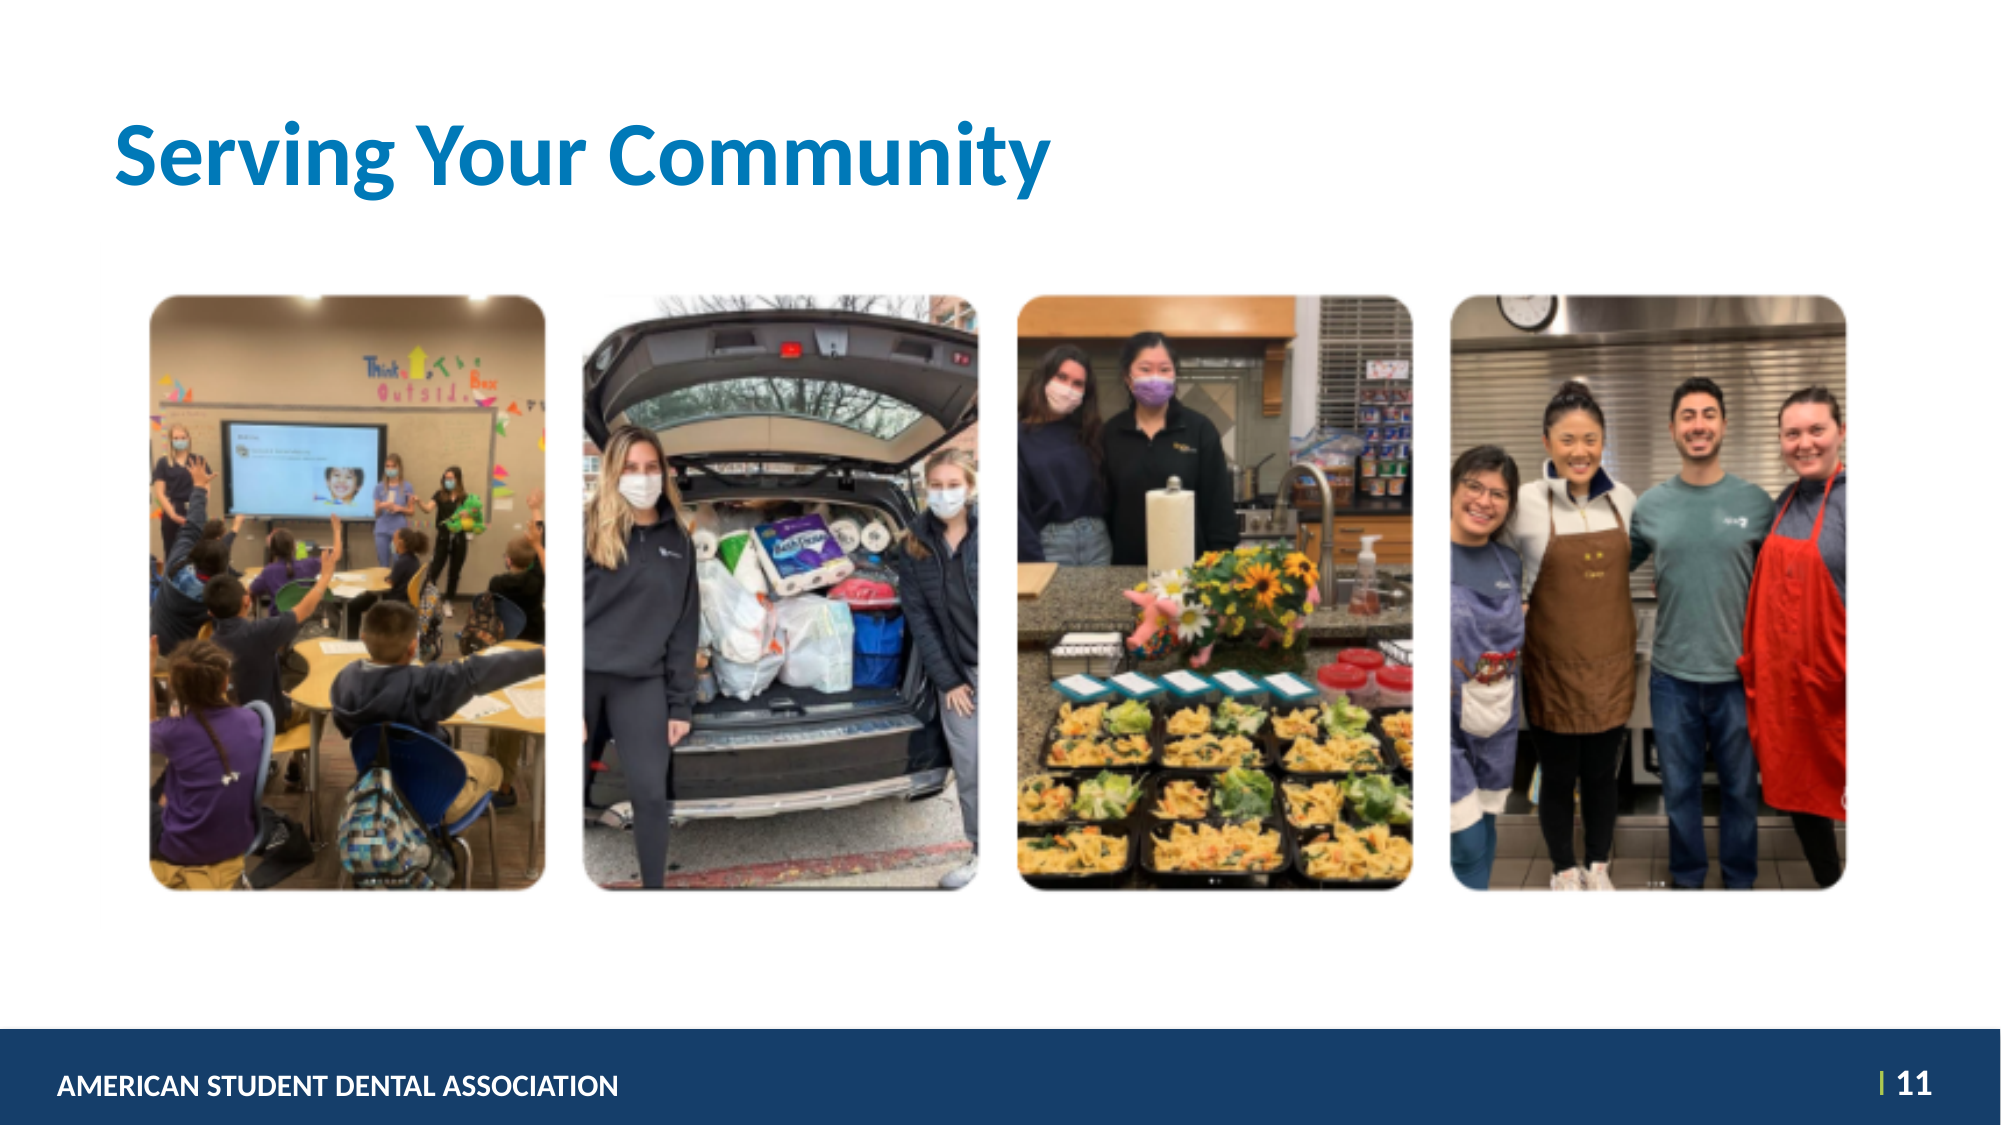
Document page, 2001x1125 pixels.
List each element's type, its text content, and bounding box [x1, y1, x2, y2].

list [99, 242, 1901, 930]
title Serving Your Community [99, 55, 1900, 242]
